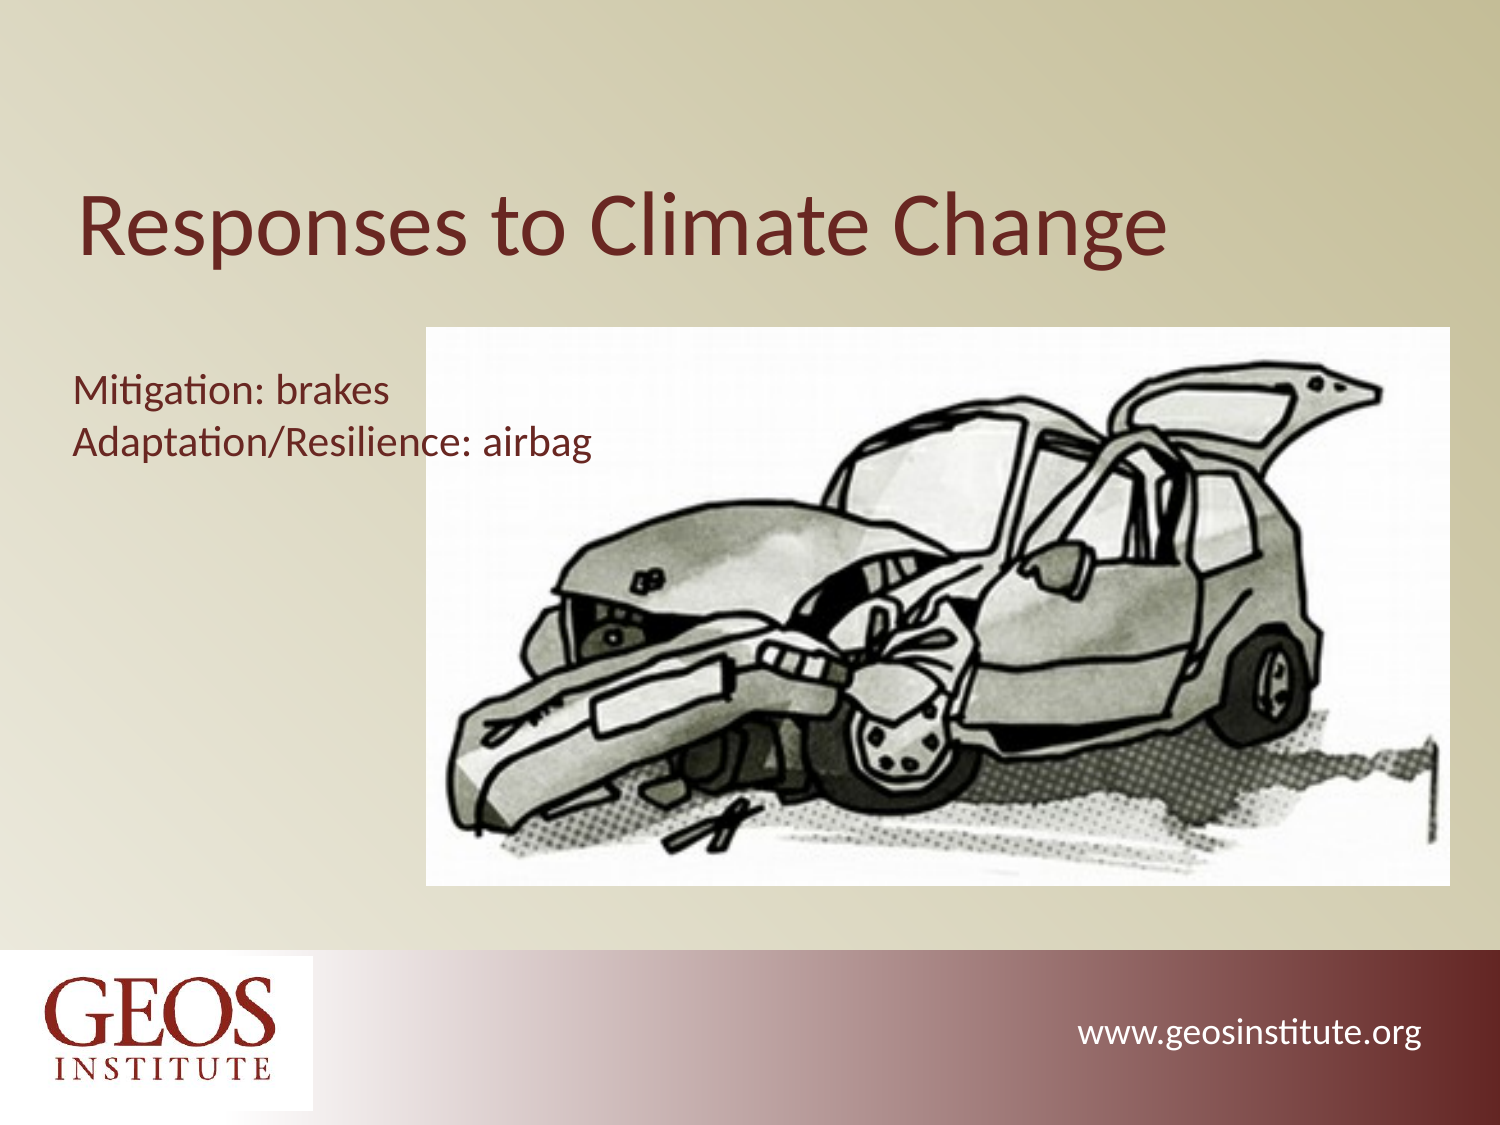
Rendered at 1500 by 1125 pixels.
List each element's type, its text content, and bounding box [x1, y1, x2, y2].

picture [426, 327, 1451, 886]
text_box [0, 949, 1500, 1125]
text_box Mitigation: brakes Adaptation/Resilience: airbag [57, 350, 421, 477]
title Responses to Climate Change [62, 125, 1413, 313]
